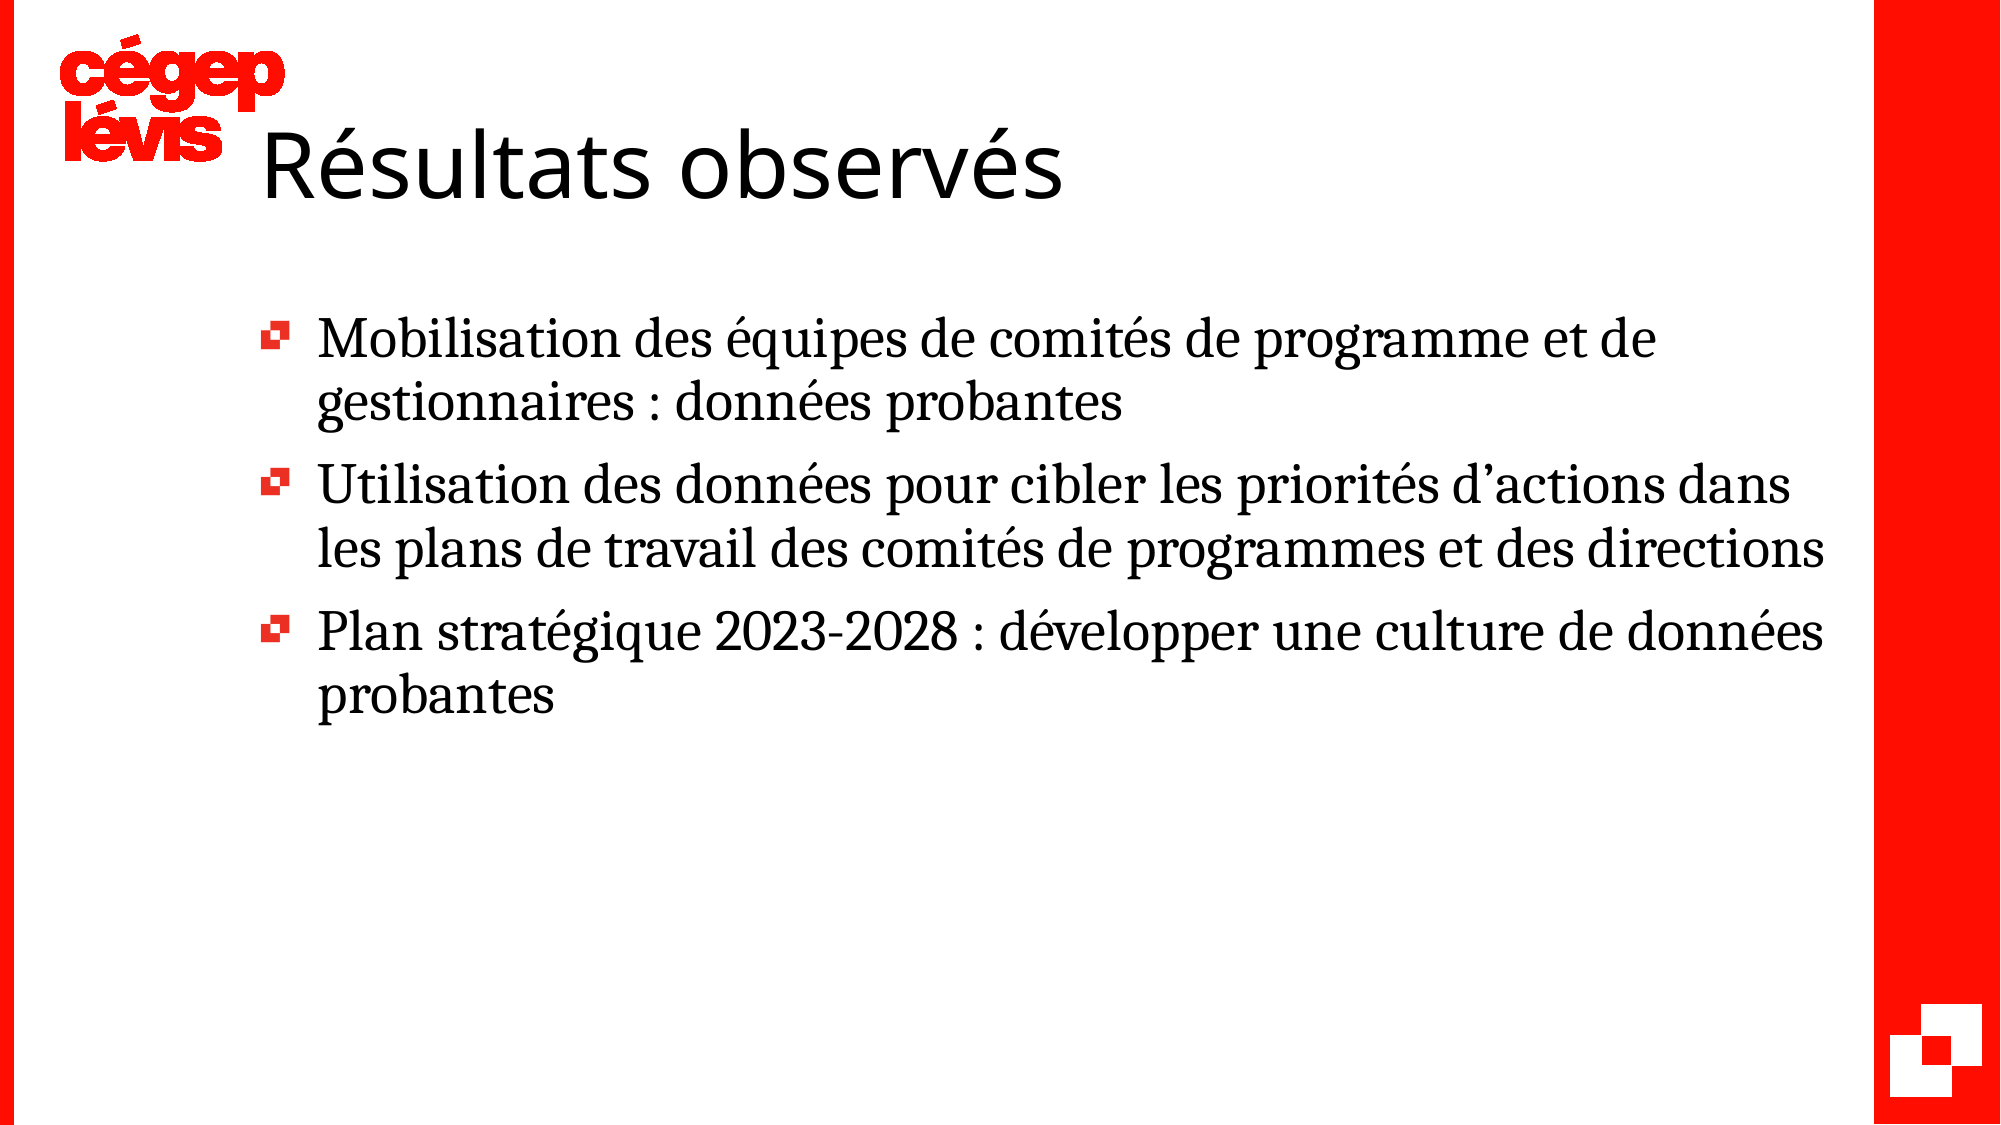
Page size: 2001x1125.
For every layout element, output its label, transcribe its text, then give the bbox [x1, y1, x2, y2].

picture [0, 0, 2001, 1125]
title Résultats observés [244, 59, 1863, 278]
list Mobilisation des équipes de comités de programme et de gestionnaires : données probantes Utilisation des données pour cibler les priorités d’actions dans les plans de travail des comités de programmes et des directions Plan stratégique 2023-2028 : développer une culture de données probantes [244, 299, 1863, 1014]
